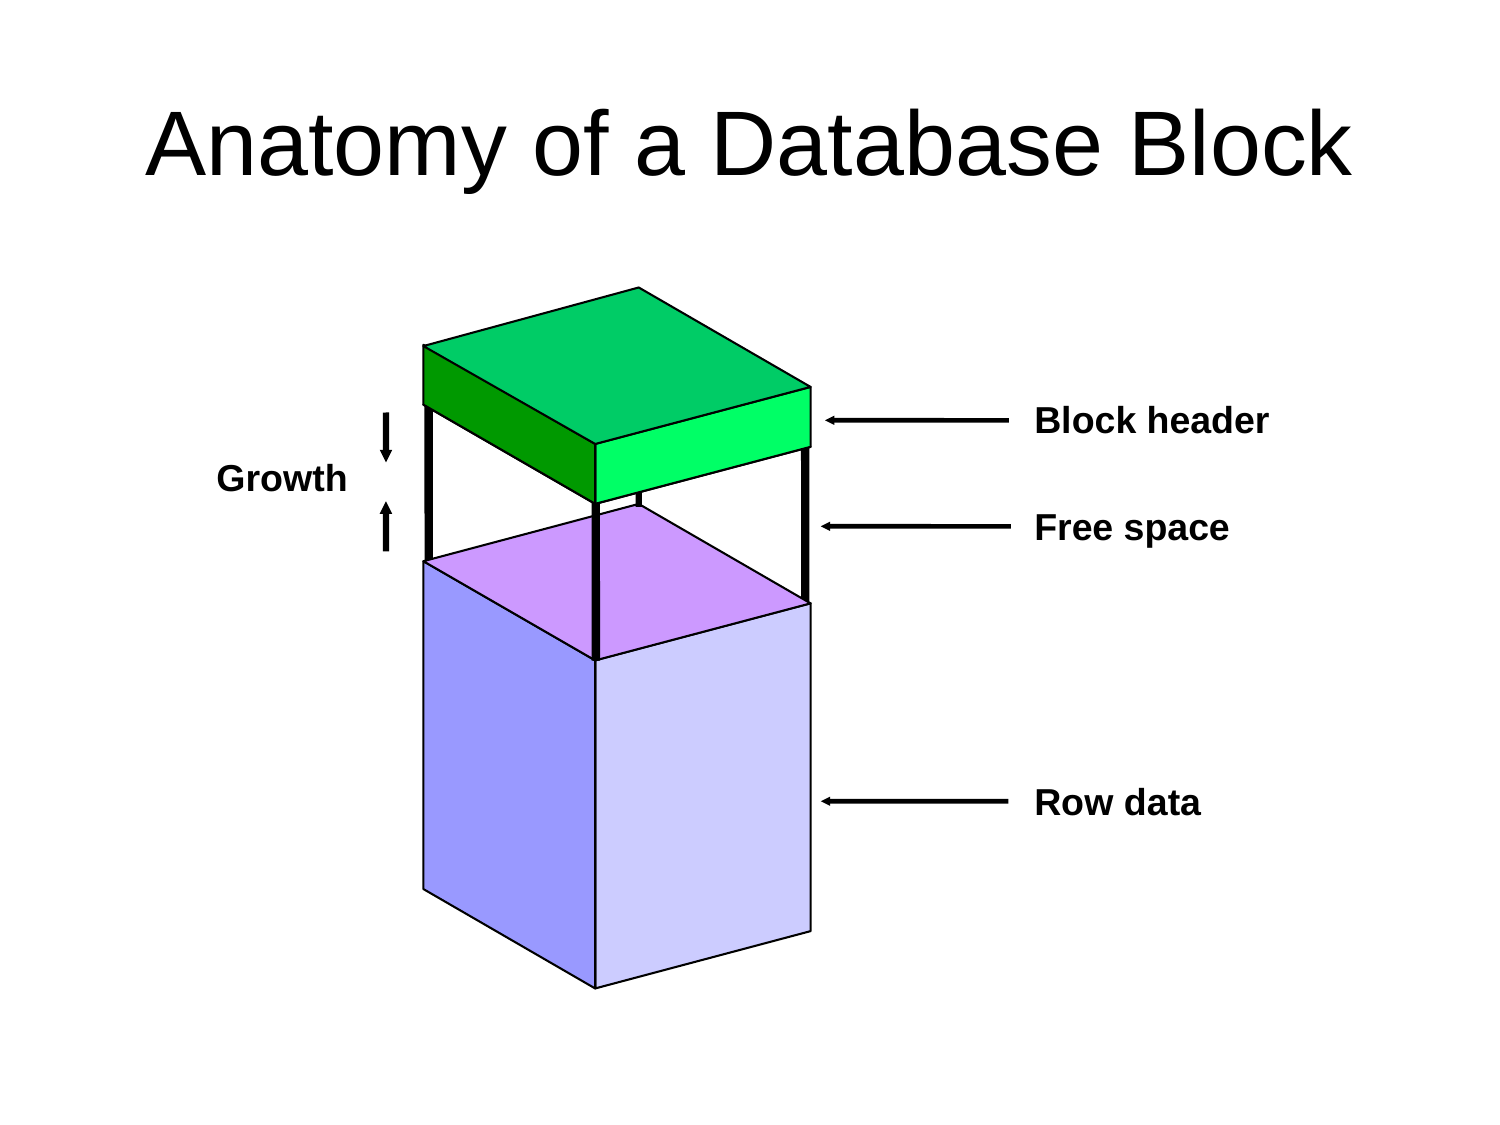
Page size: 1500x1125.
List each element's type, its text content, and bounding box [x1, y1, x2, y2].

title Anatomy of a Database Block [75, 45, 1425, 233]
text_box Row data [1020, 771, 1229, 831]
text_box [381, 412, 391, 463]
text_box Free space [1020, 496, 1274, 555]
text_box [423, 287, 811, 444]
text_box [596, 504, 811, 661]
text_box [825, 416, 1009, 425]
text_box [820, 522, 1011, 531]
text_box [381, 501, 391, 552]
text_box [596, 604, 811, 989]
text_box [423, 515, 595, 661]
text_box [423, 347, 596, 504]
text_box [820, 797, 1009, 806]
text_box Growth [201, 446, 363, 507]
text_box Block header [1020, 388, 1296, 448]
text_box [596, 388, 811, 504]
text_box [423, 562, 596, 989]
